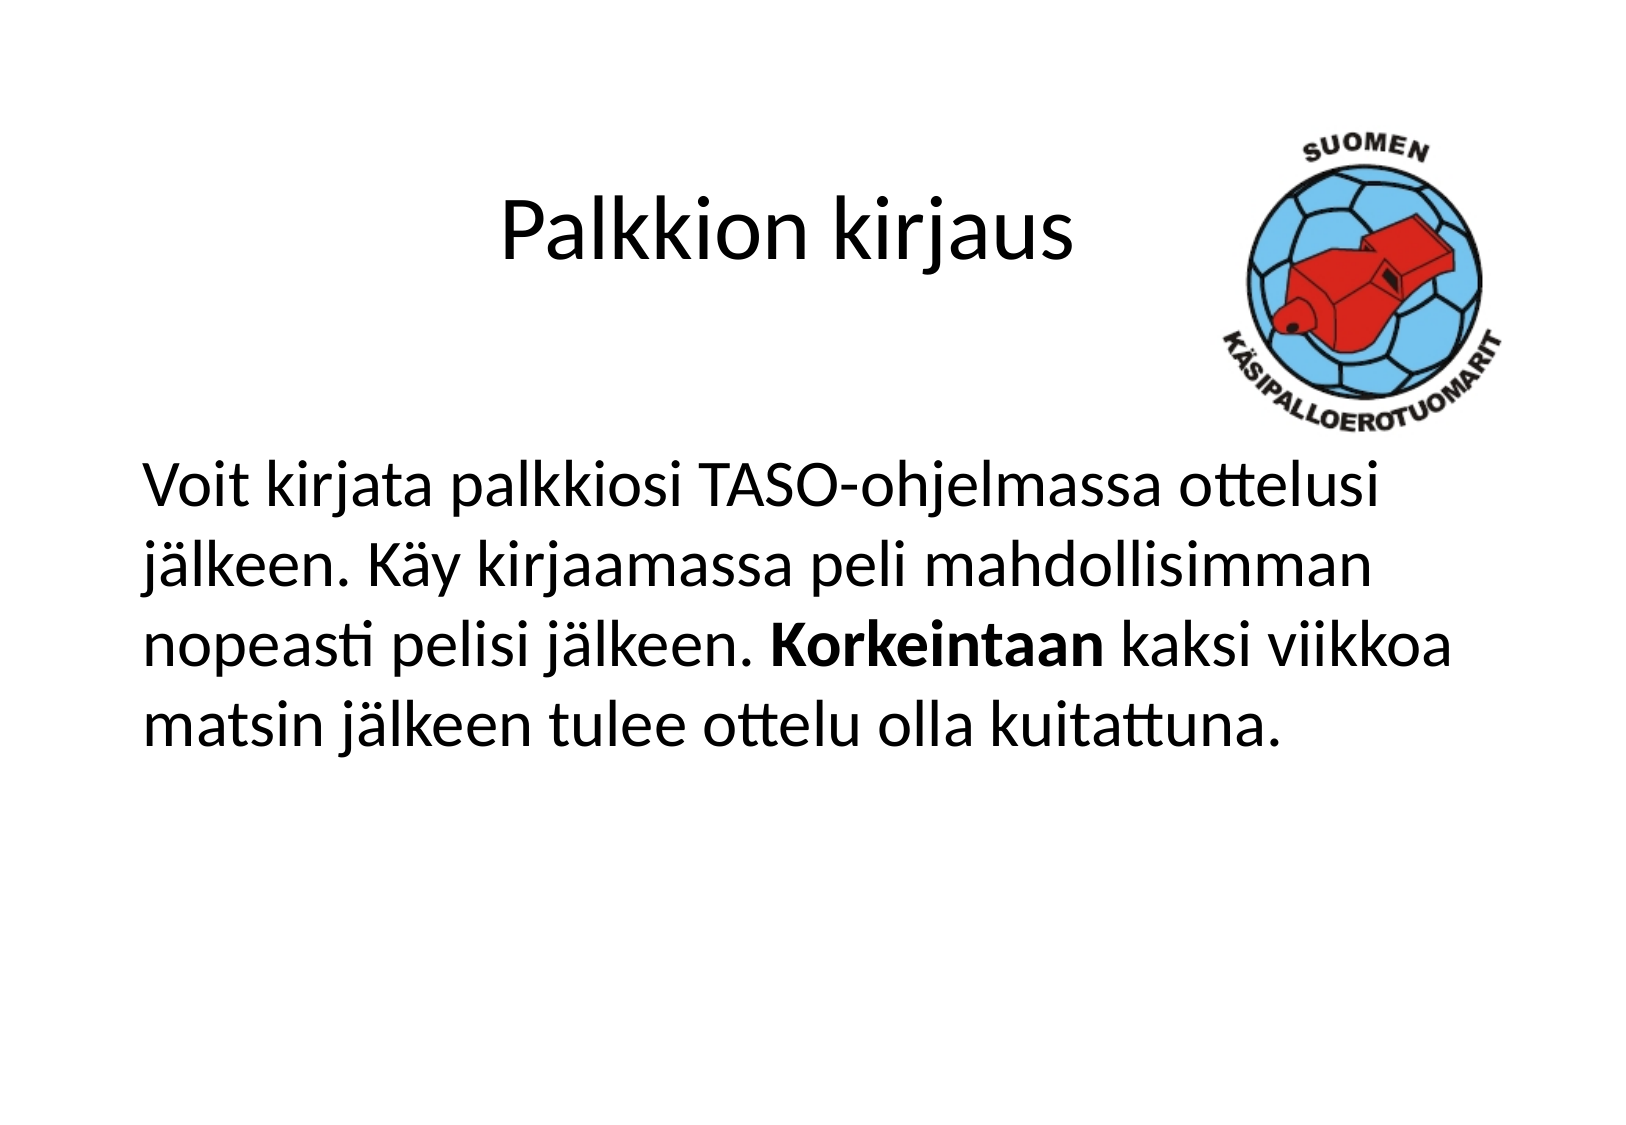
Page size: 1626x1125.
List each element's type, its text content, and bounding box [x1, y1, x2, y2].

text_box Palkkion kirjaus [484, 160, 1092, 286]
text_box Voit kirjata palkkiosi TASO-ohjelmassa ottelusi jälkeen. Käy kirjaamassa peli mahdollisimman nopeasti pelisi jälkeen. Korkeintaan kaksi viikkoa matsin jälkeen tulee ottelu olla kuitattuna. [127, 432, 1499, 768]
picture [1201, 125, 1525, 439]
